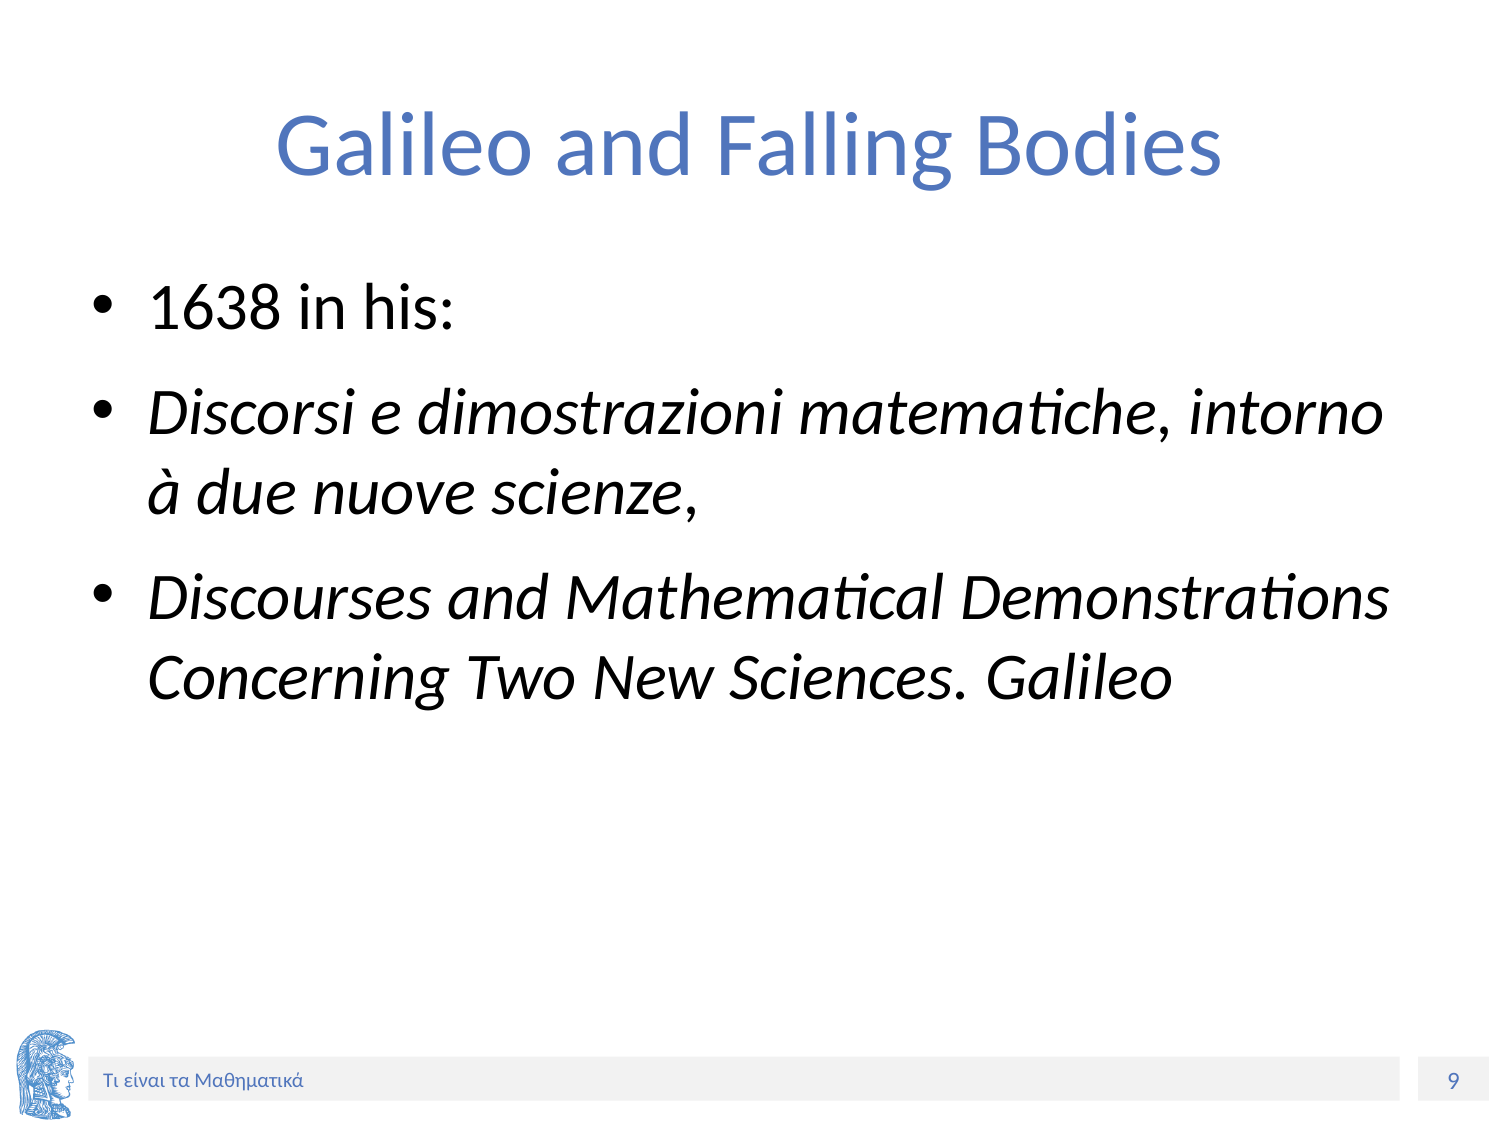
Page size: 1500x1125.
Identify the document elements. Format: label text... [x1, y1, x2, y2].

list 1638 in his: Discorsi e dimostrazioni matematiche, intorno à due nuove scienze, Discourses and Mathematical Demonstrations Concerning Two New Sciences. Galileo [76, 255, 1427, 998]
picture [9, 1026, 81, 1120]
title Galileo and Falling Bodies [75, 45, 1425, 233]
